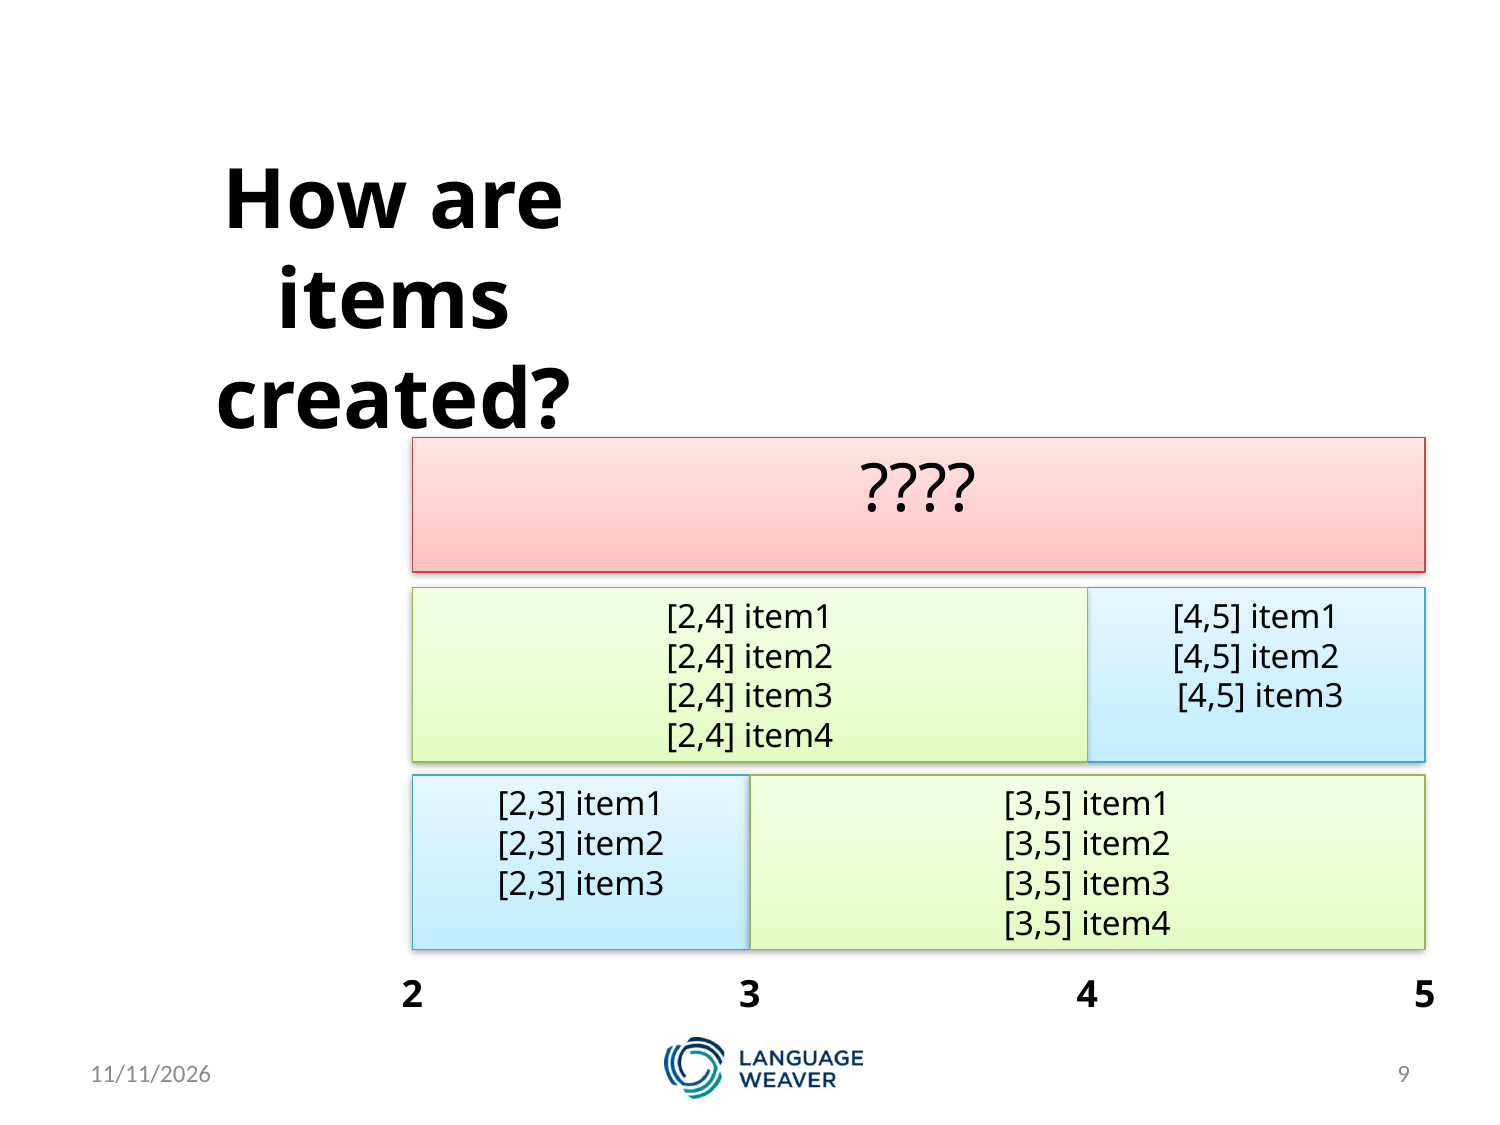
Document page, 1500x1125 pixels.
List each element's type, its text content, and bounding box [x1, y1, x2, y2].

text_box 3 [712, 962, 788, 1023]
text_box 2 [374, 962, 450, 1023]
text_box 4 [1049, 962, 1125, 1023]
text_box ???? [412, 437, 1426, 573]
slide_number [75, 1042, 425, 1103]
text_box [3,5] item1 [3,5] item2 [3,5] item3 [3,5] item4 [749, 774, 1426, 950]
text_box 5 [1387, 962, 1463, 1023]
text_box How are items created? [87, 137, 700, 453]
text_box [2,4] item1 [2,4] item2 [2,4] item3 [2,4] item4 [412, 587, 1088, 763]
slide_number 9 [1074, 1042, 1425, 1103]
picture [663, 1037, 863, 1100]
text_box [4,5] item1 [4,5] item2 [4,5] item3 [1088, 587, 1426, 763]
text_box [2,3] item1 [2,3] item2 [2,3] item3 [412, 774, 747, 950]
